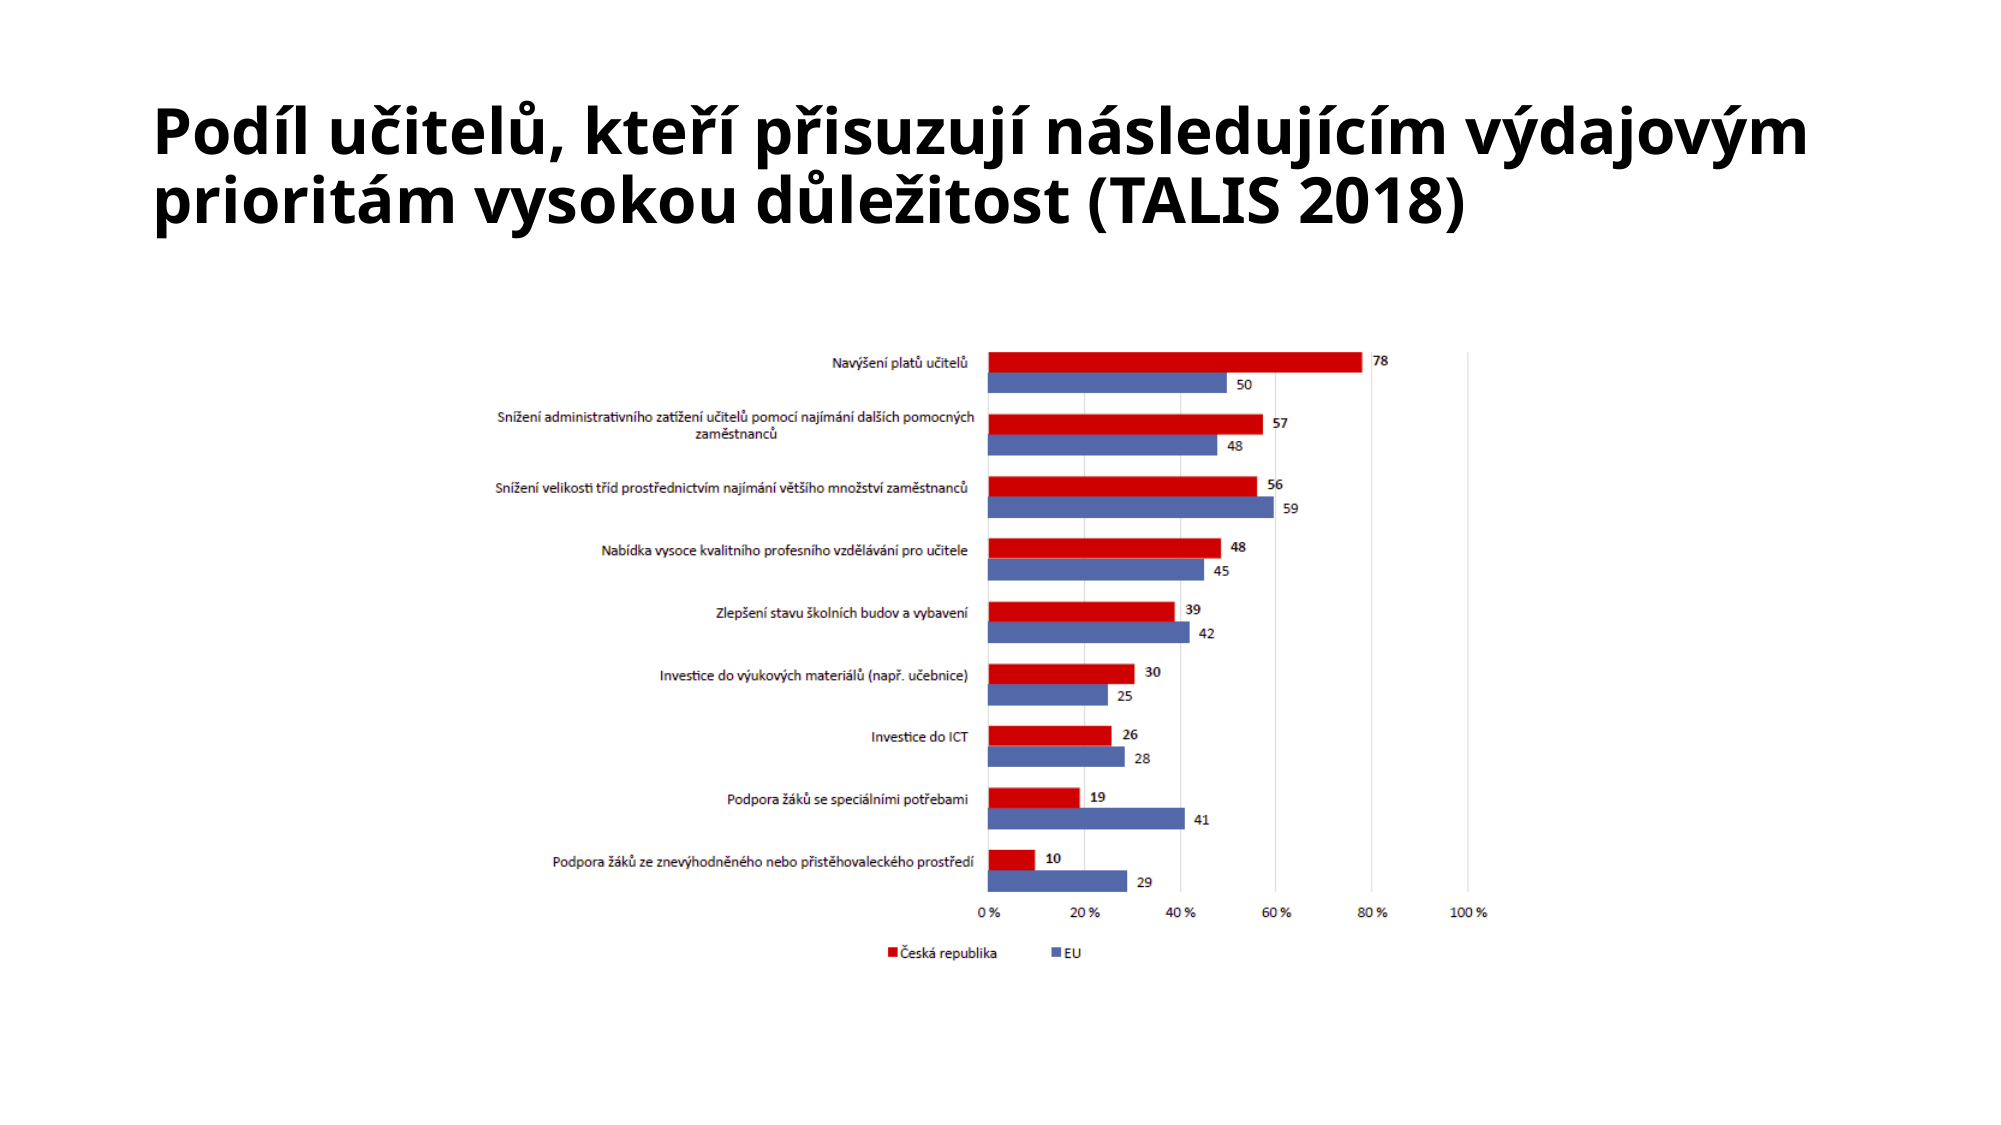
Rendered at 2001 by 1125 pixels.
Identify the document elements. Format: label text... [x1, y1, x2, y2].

title Podíl učitelů, kteří přisuzují následujícím výdajovým prioritám vysokou důležitost (TALIS 2018) [137, 59, 1863, 278]
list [482, 339, 1518, 974]
